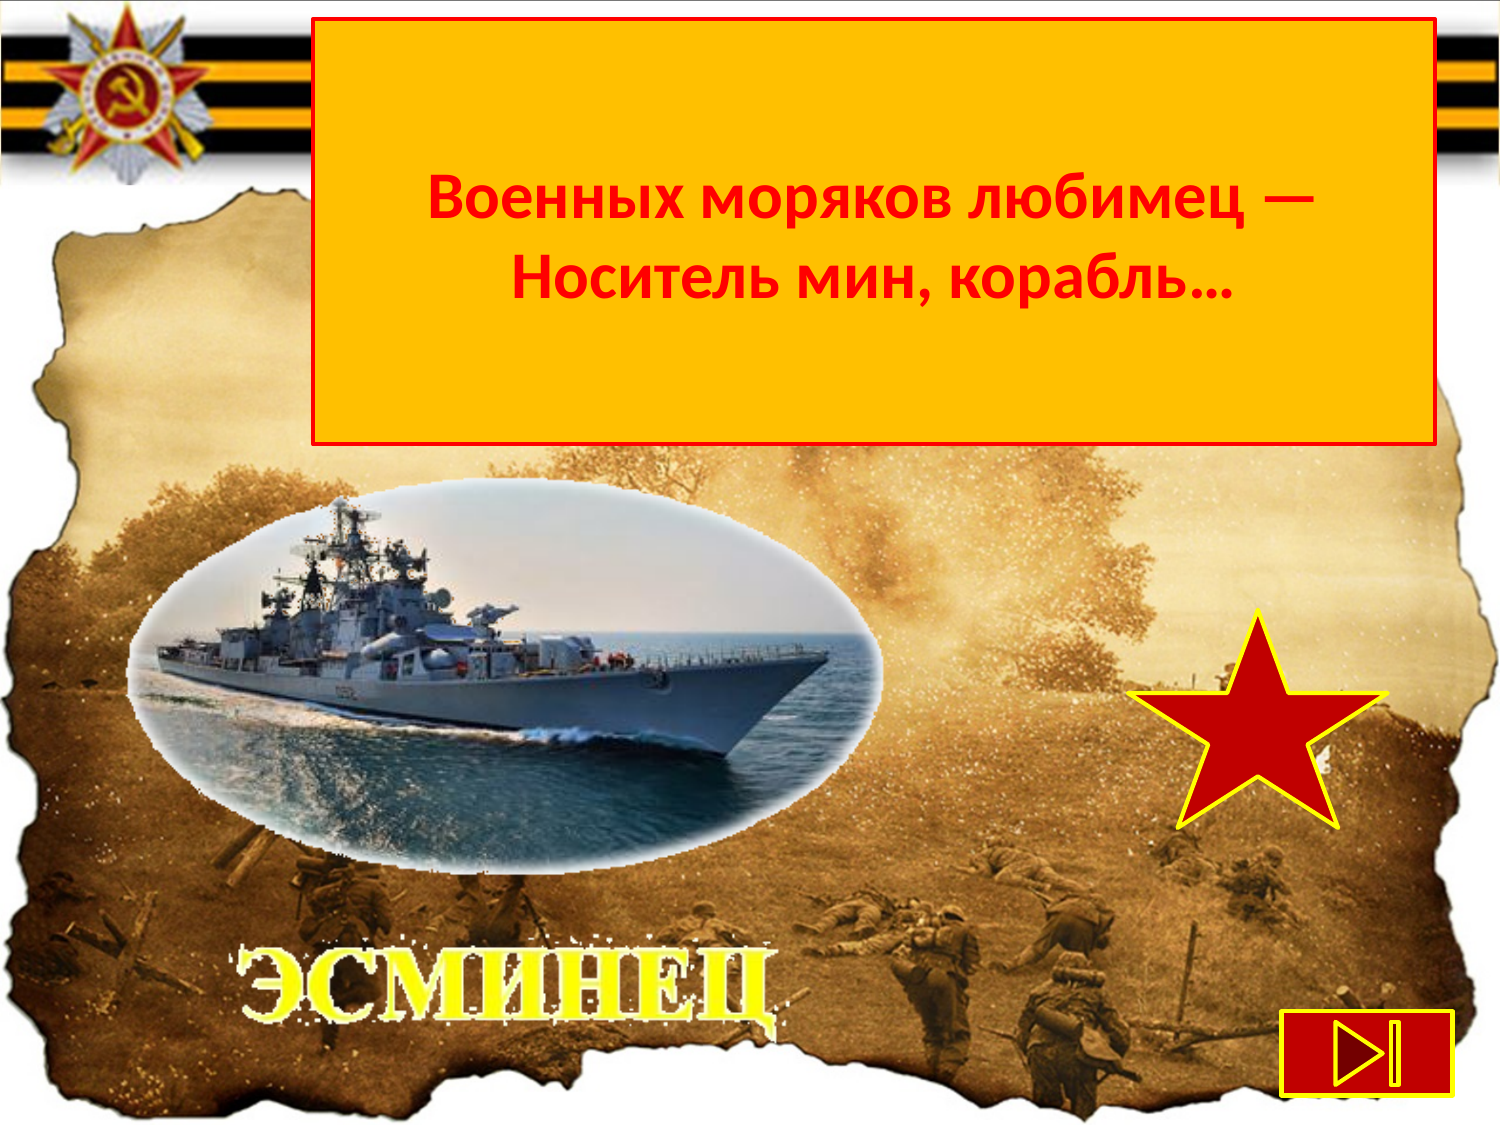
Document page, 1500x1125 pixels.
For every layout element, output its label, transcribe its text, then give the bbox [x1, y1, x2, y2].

text_box [1279, 1009, 1455, 1098]
text_box [1125, 607, 1390, 830]
text_box Военных моряков любимец — Носитель мин, корабль… [311, 17, 1437, 446]
picture [0, 0, 1500, 1125]
